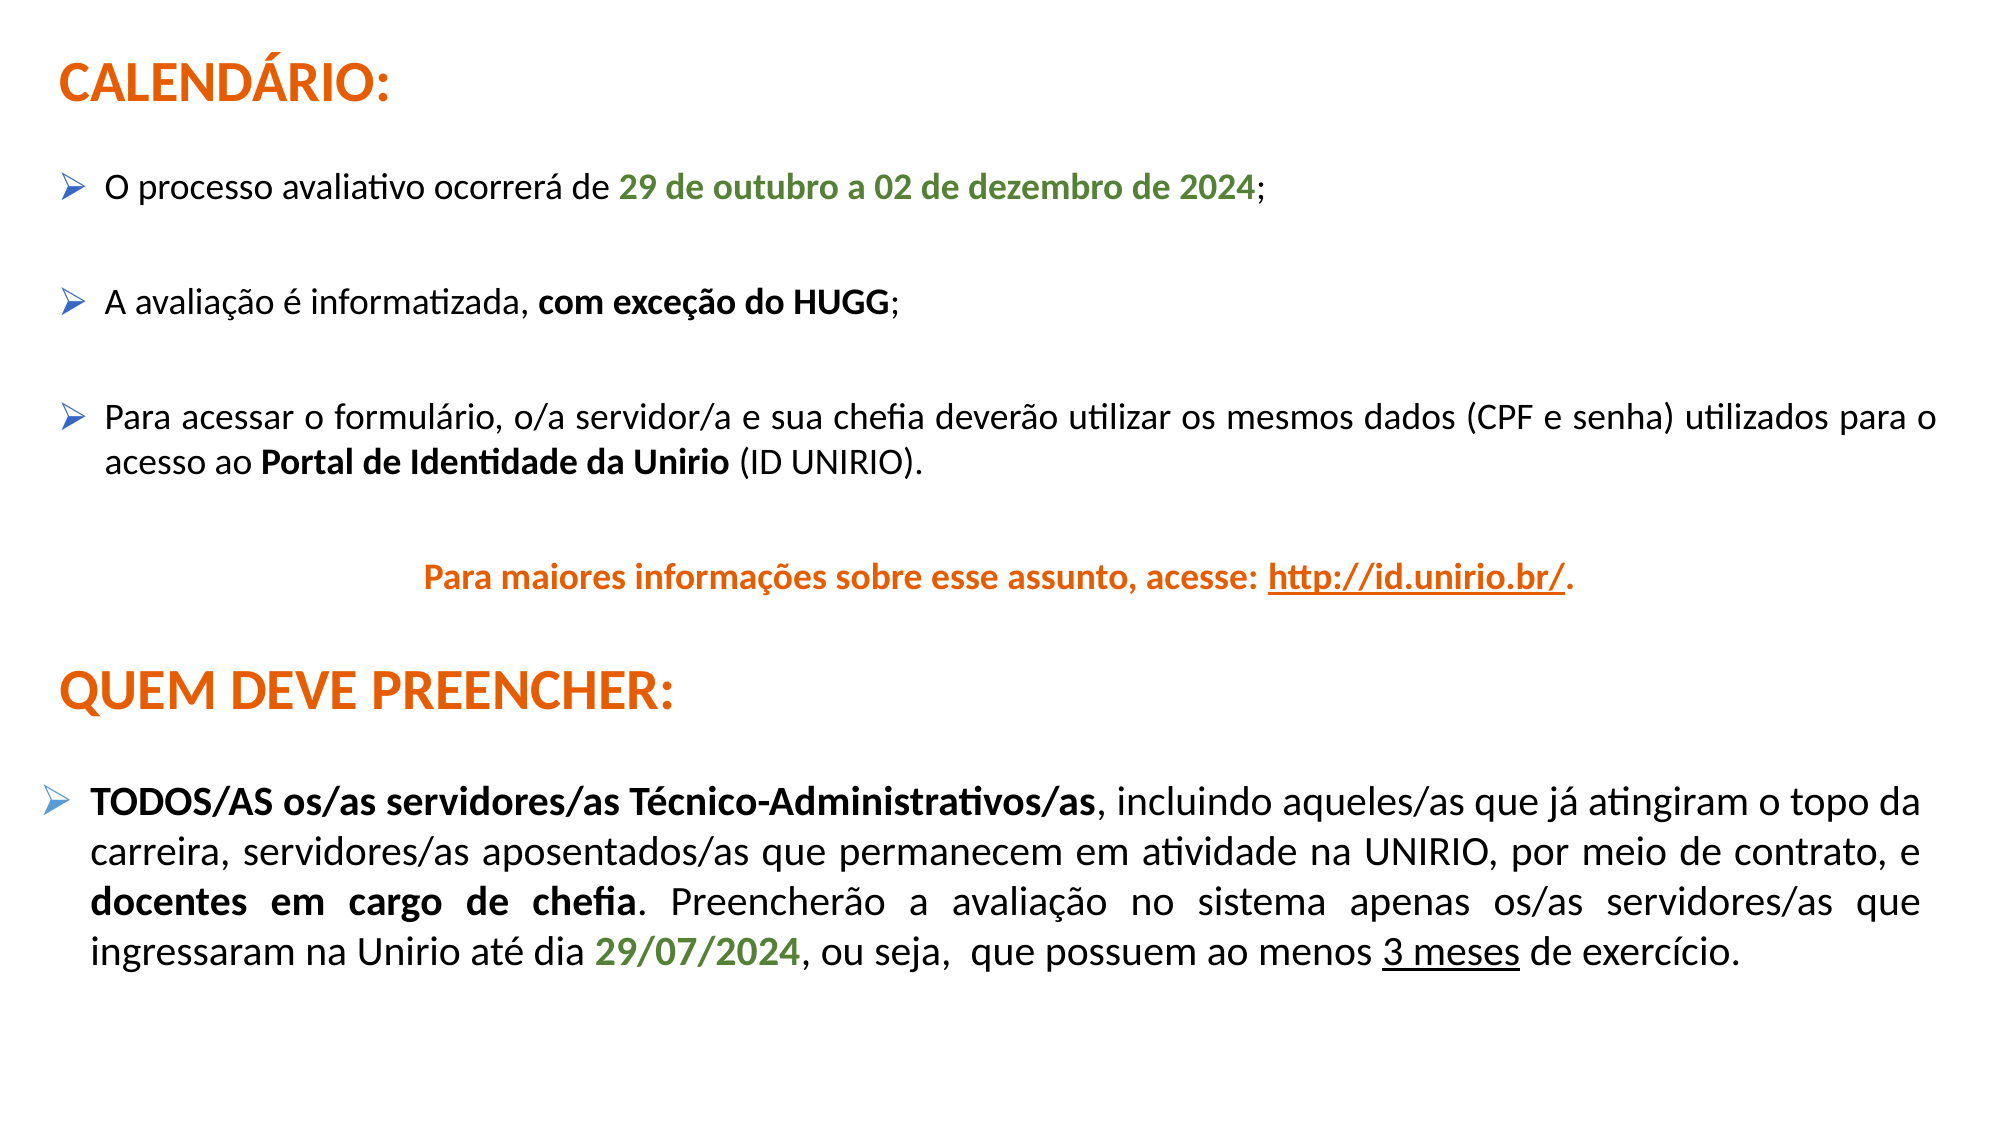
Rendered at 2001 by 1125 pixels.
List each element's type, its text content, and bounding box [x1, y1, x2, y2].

text_box CALENDÁRIO: [44, 35, 411, 121]
text_box QUEM DEVE PREENCHER: [44, 643, 697, 729]
text_box TODOS/AS os/as servidores/as Técnico-Administrativos/as, incluindo aqueles/as que já atingiram o topo da carreira, servidores/as aposentados/as que permanecem em atividade na UNIRIO, por meio de contrato, e docentes em cargo de chefia. Preencherão a avaliação no sistema apenas os/as servidores/as que ingressaram na Unirio até dia 29/07/2024, ou seja, que possuem ao menos 3 meses de exercício. [19, 766, 1937, 982]
text_box O processo avaliativo ocorrerá de 29 de outubro a 02 de dezembro de 2024; A avaliação é informatizada, com exceção do HUGG; Para acessar o formulário, o/a servidor/a e sua chefia deverão utilizar os mesmos dados (CPF e senha) utilizados para o acesso ao Portal de Identidade da Unirio (ID UNIRIO). Para maiores informações sobre esse assunto, acesse: http://id.unirio.br/. [44, 154, 1955, 605]
